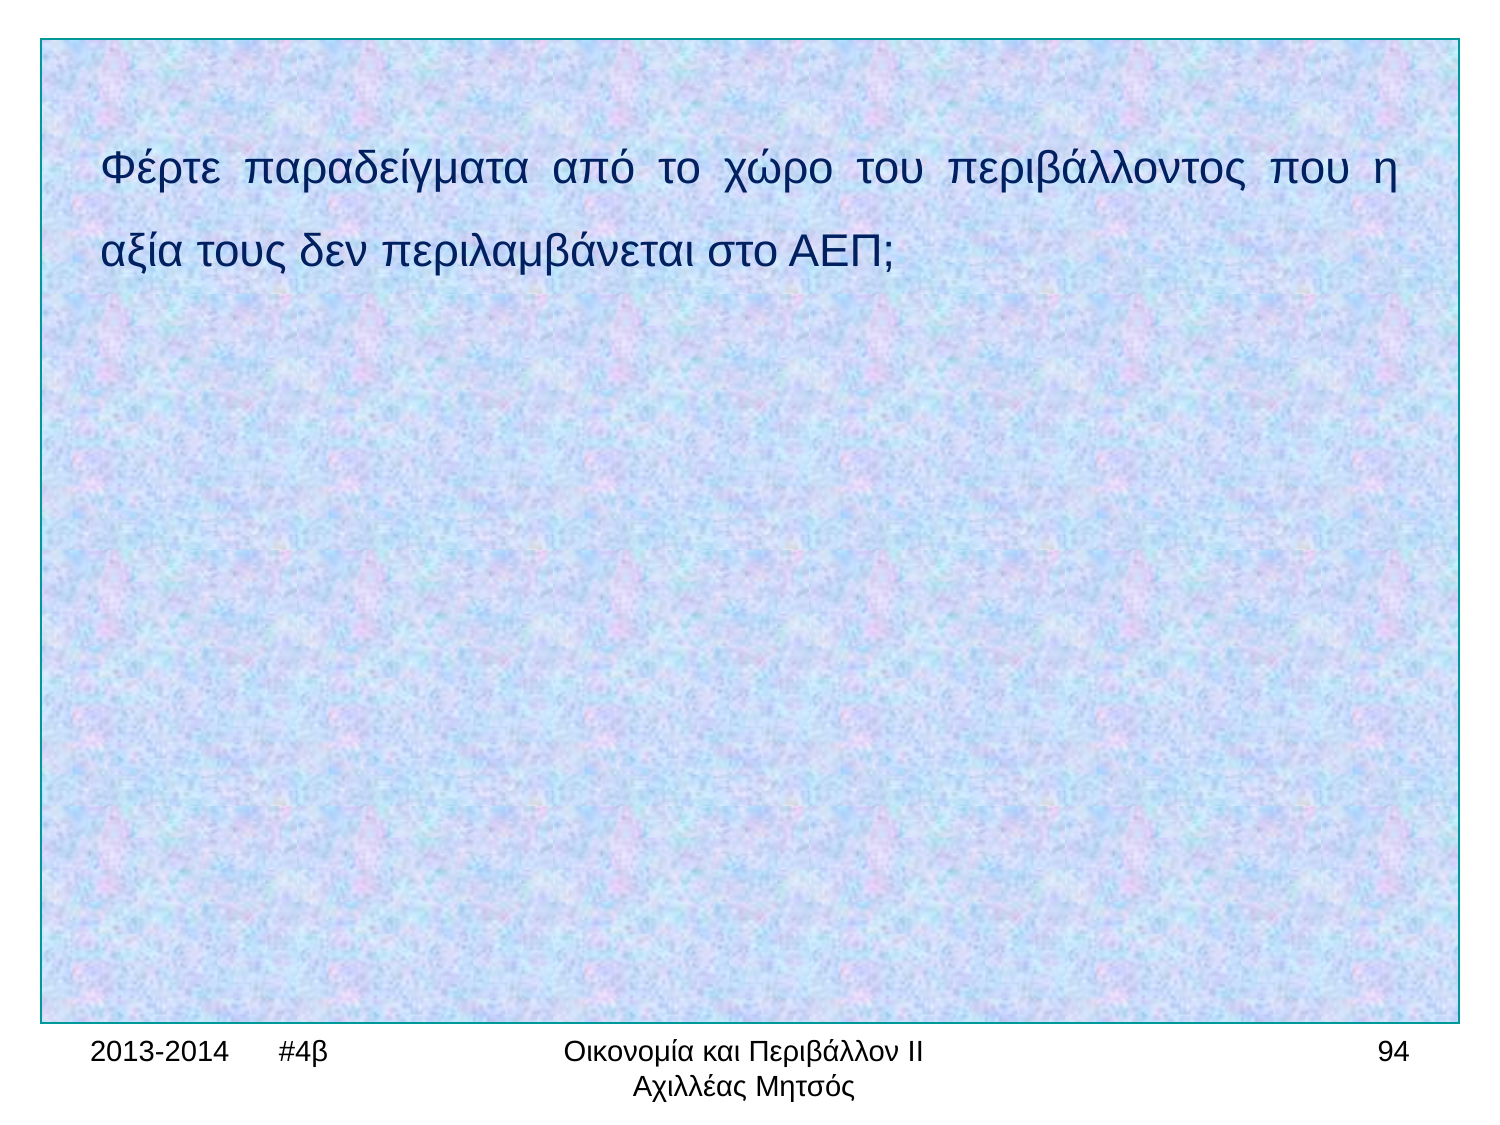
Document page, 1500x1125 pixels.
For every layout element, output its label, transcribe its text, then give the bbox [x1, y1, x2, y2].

subtitle Φέρτε παραδείγματα από το χώρο του περιβάλλοντος που η αξία τους δεν περιλαμβάνεται στο ΑΕΠ; [40, 38, 1460, 1024]
slide_number 94 [1074, 1024, 1426, 1103]
footer Οικονομία και Περιβάλλον ΙΙ Αχιλλέας Μητσός [489, 1024, 999, 1103]
slide_number 2013-2014 #4β [74, 1024, 426, 1103]
